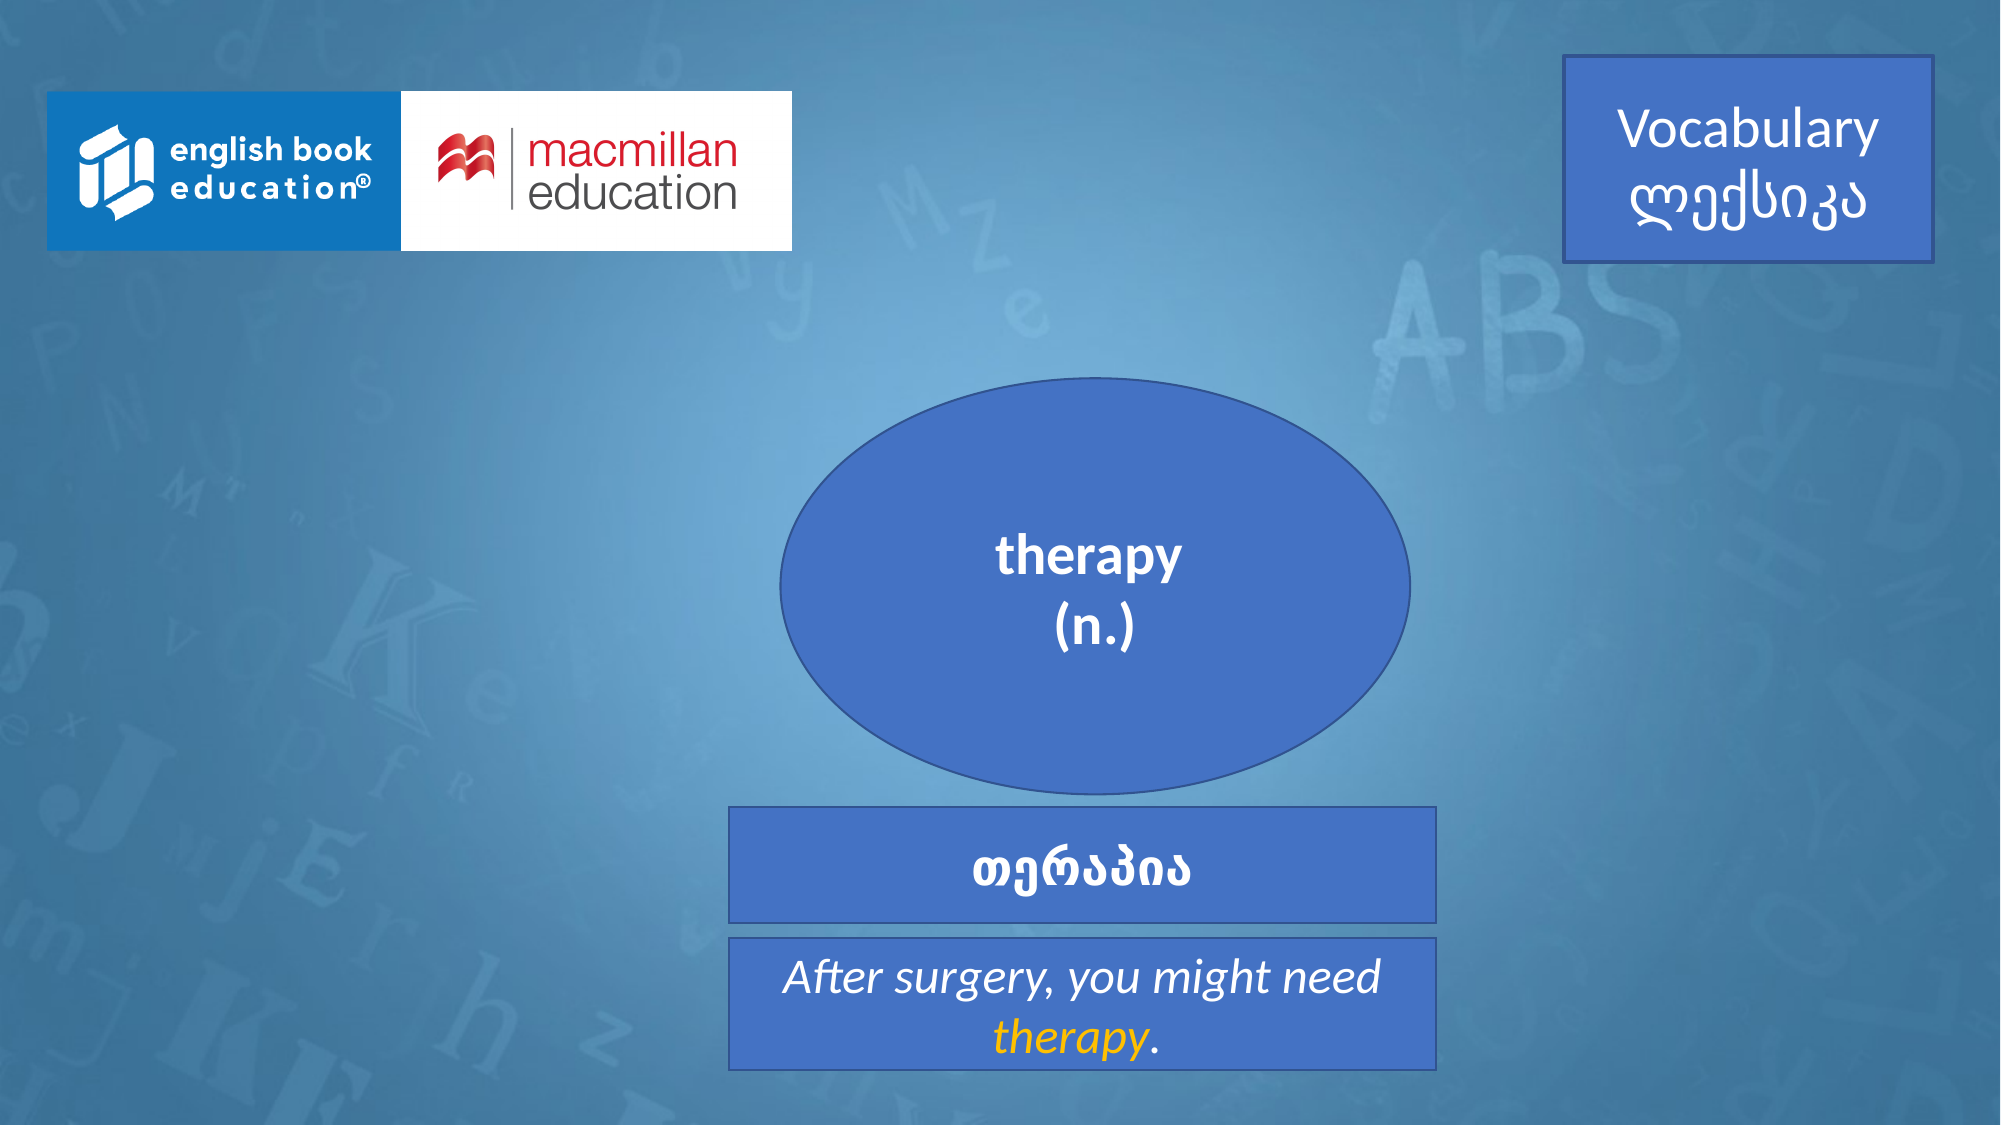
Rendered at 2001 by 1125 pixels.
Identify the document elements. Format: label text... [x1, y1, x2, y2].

text_box თერაპია [729, 806, 1436, 923]
text_box Vocabulary ლექსიკა [1562, 54, 1935, 264]
text_box therapy (n.) [780, 378, 1411, 795]
picture [0, 0, 2001, 1125]
text_box After surgery, you might need therapy. [729, 938, 1436, 1070]
